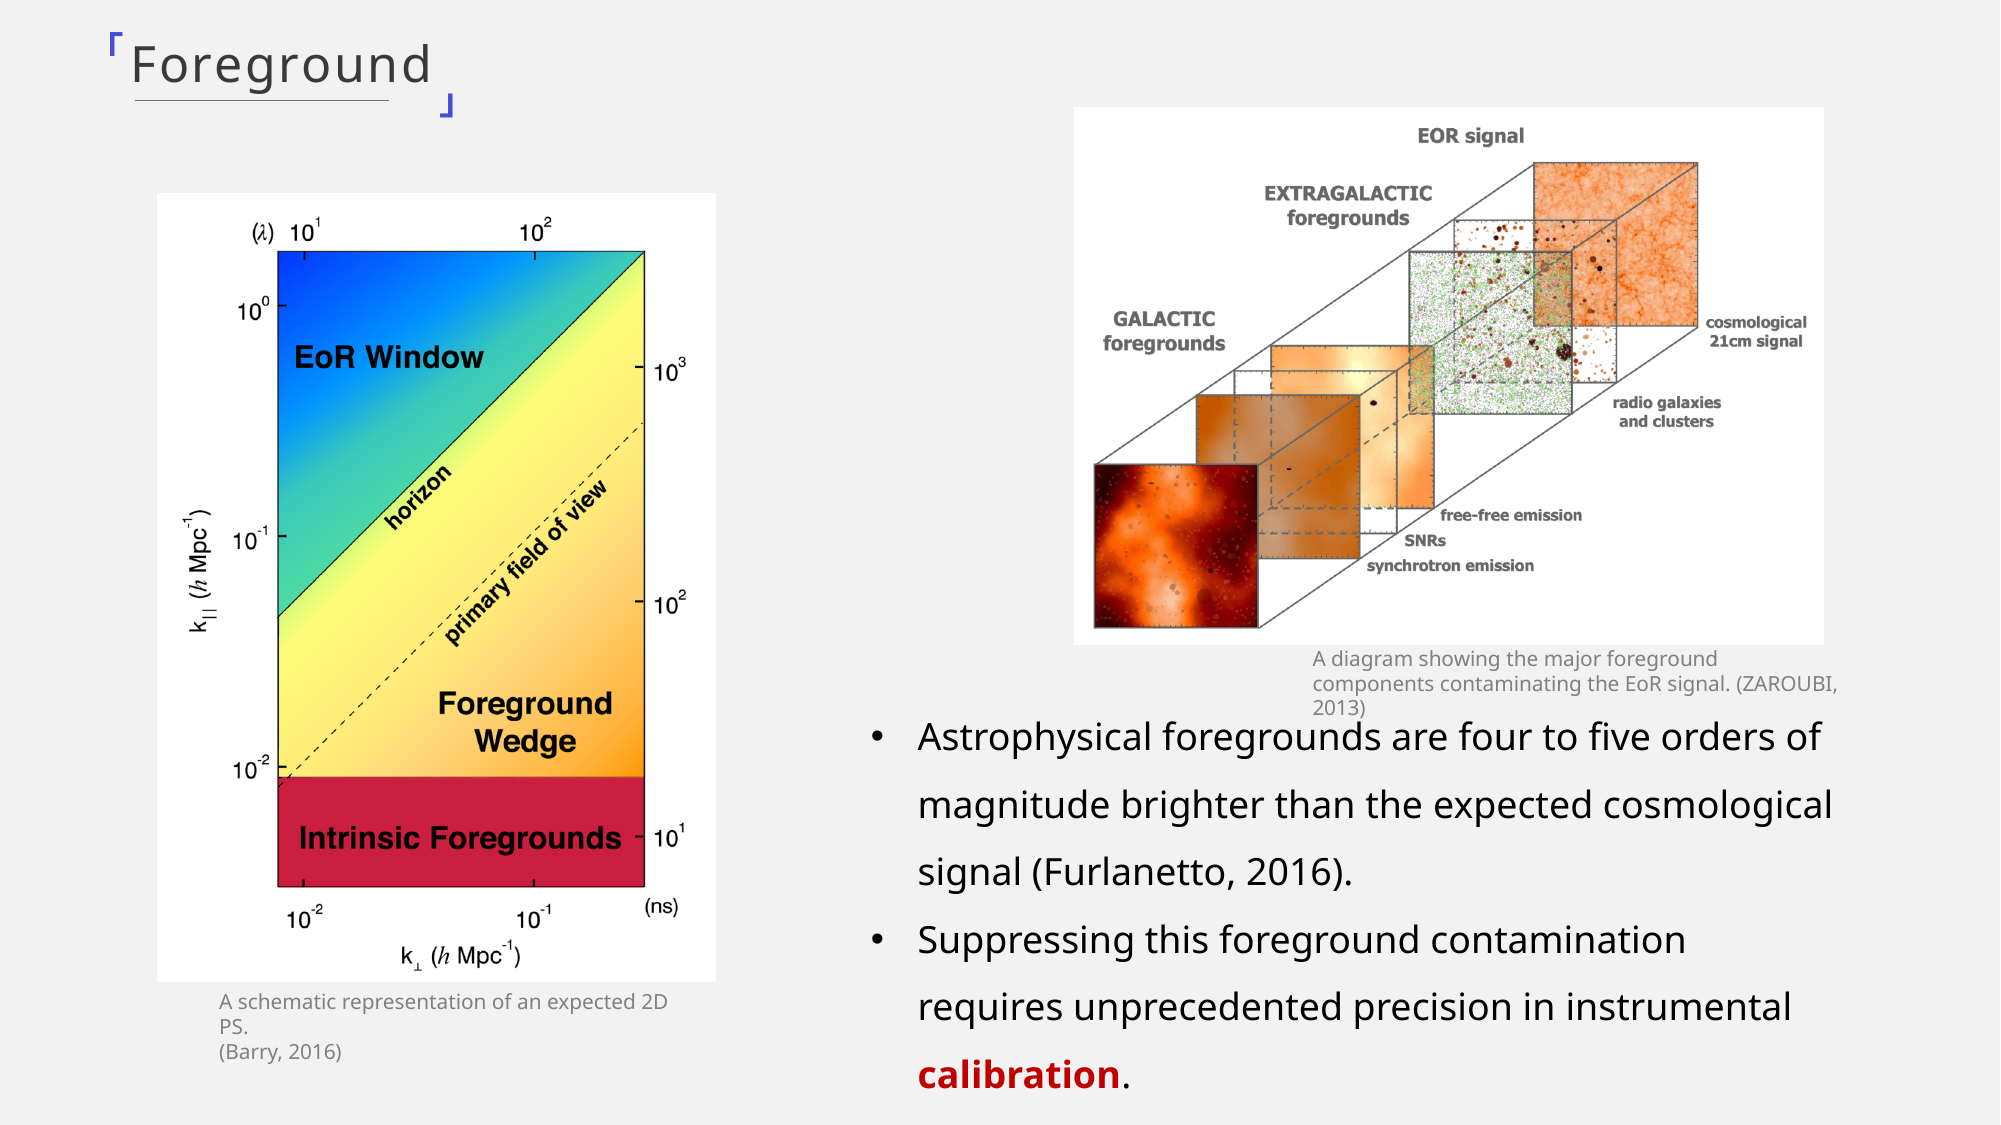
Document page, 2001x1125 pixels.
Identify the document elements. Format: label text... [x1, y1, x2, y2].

picture [1074, 107, 1824, 645]
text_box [71, 19, 493, 131]
text_box A diagram showing the major foreground components contaminating the EoR signal. (ZAROUBI, 2013) [1297, 637, 1856, 683]
text_box Astrophysical foregrounds are four to five orders of magnitude brighter than the expected cosmological signal (Furlanetto, 2016). Suppressing this foreground contamination requires unprecedented precision in instrumental calibration. [856, 683, 1856, 1103]
text_box A schematic representation of an expected 2D PS. (Barry, 2016) [204, 982, 713, 1057]
picture [157, 193, 716, 982]
